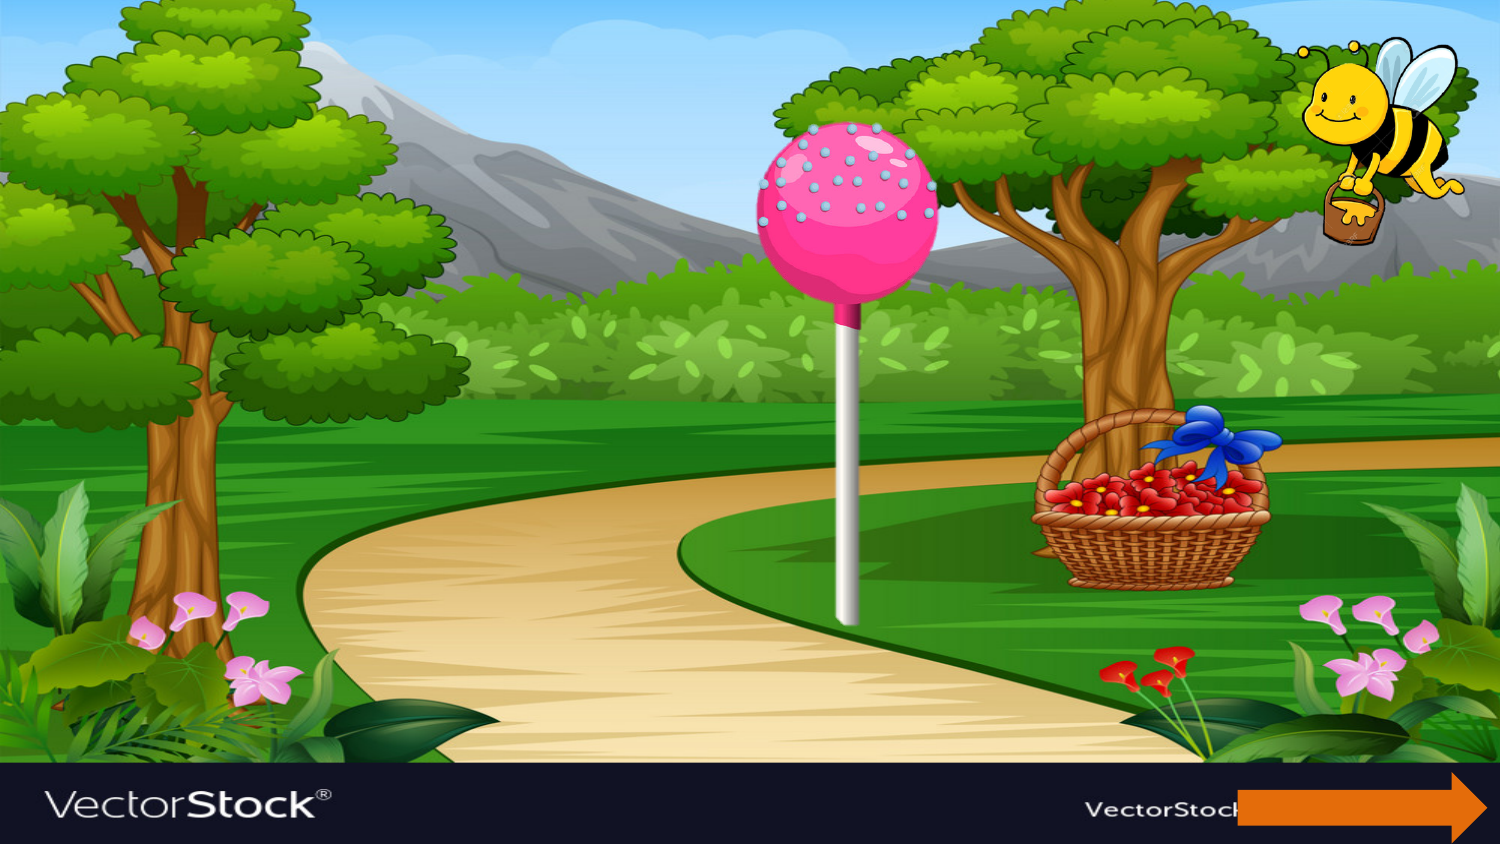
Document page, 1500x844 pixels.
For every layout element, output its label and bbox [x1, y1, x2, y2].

picture [0, 0, 1500, 844]
text_box [1235, 769, 1490, 844]
